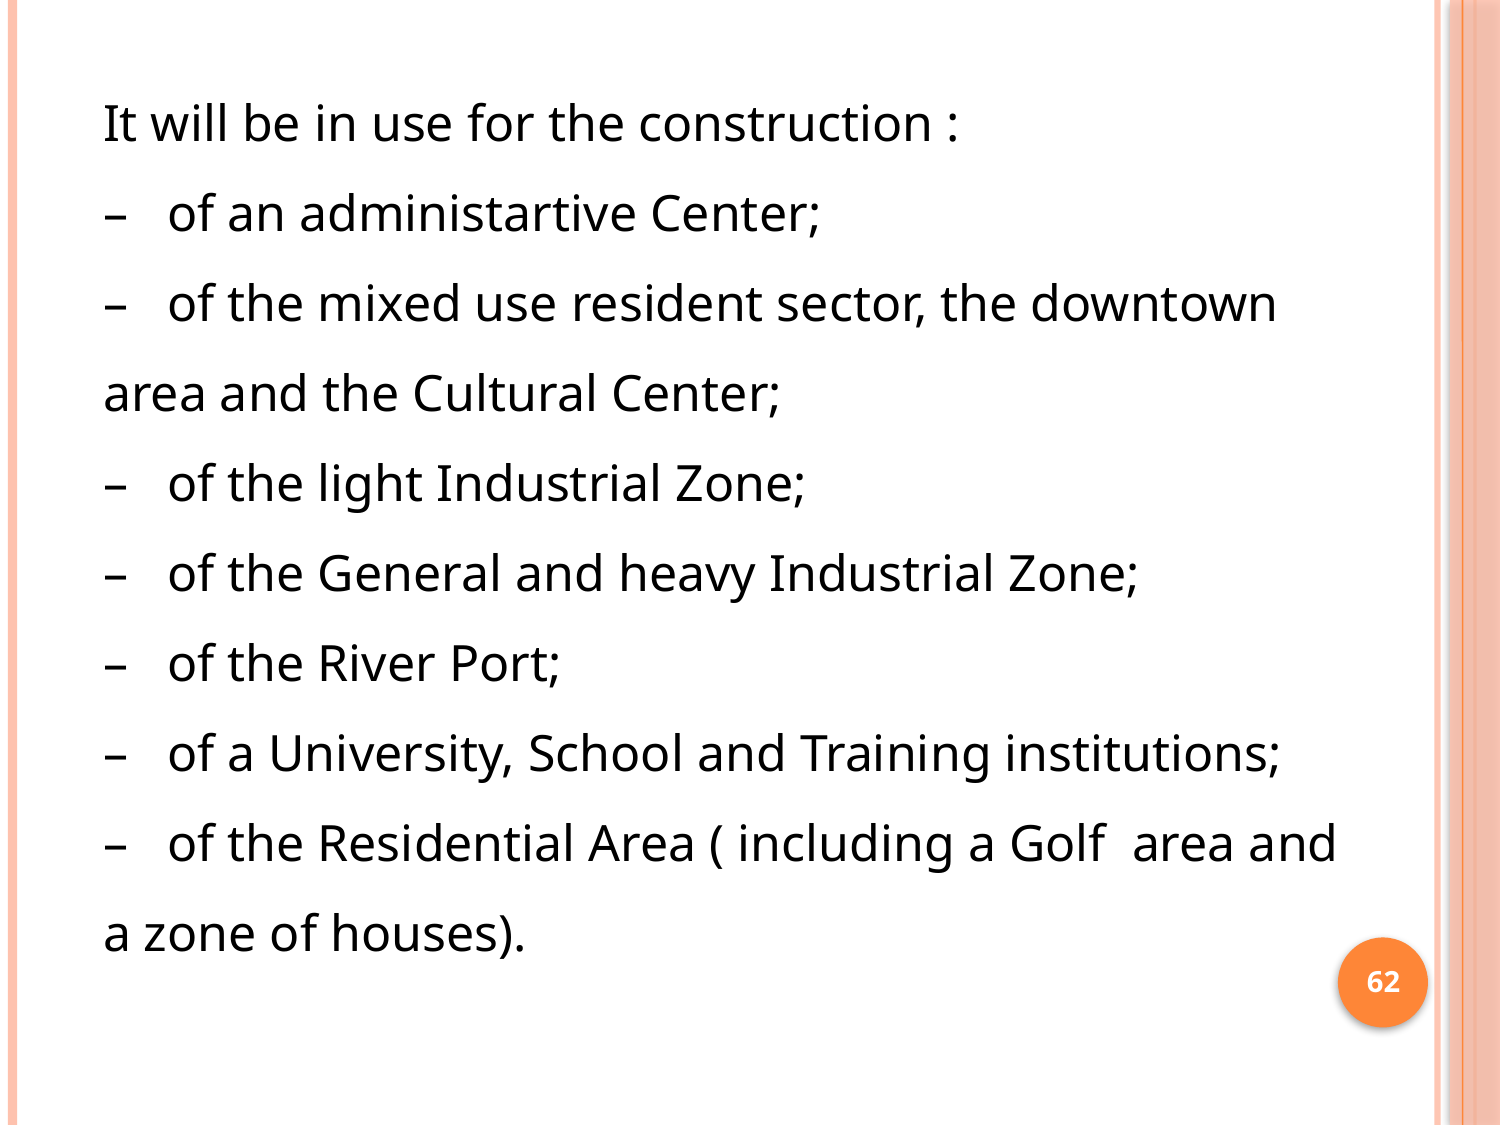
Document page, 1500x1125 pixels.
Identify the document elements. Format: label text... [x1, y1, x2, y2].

slide_number 62 [1333, 940, 1434, 1027]
text_box It will be in use for the construction : of an administartive Center; of the mixed use resident sector, the downtown area and the Cultural Center; of the light Industrial Zone;  of the General and heavy Industrial Zone;  of the River Port;  of a University, School and Training institutions;  of the Residential Area ( including a Golf area and a zone of houses). [88, 54, 1388, 970]
